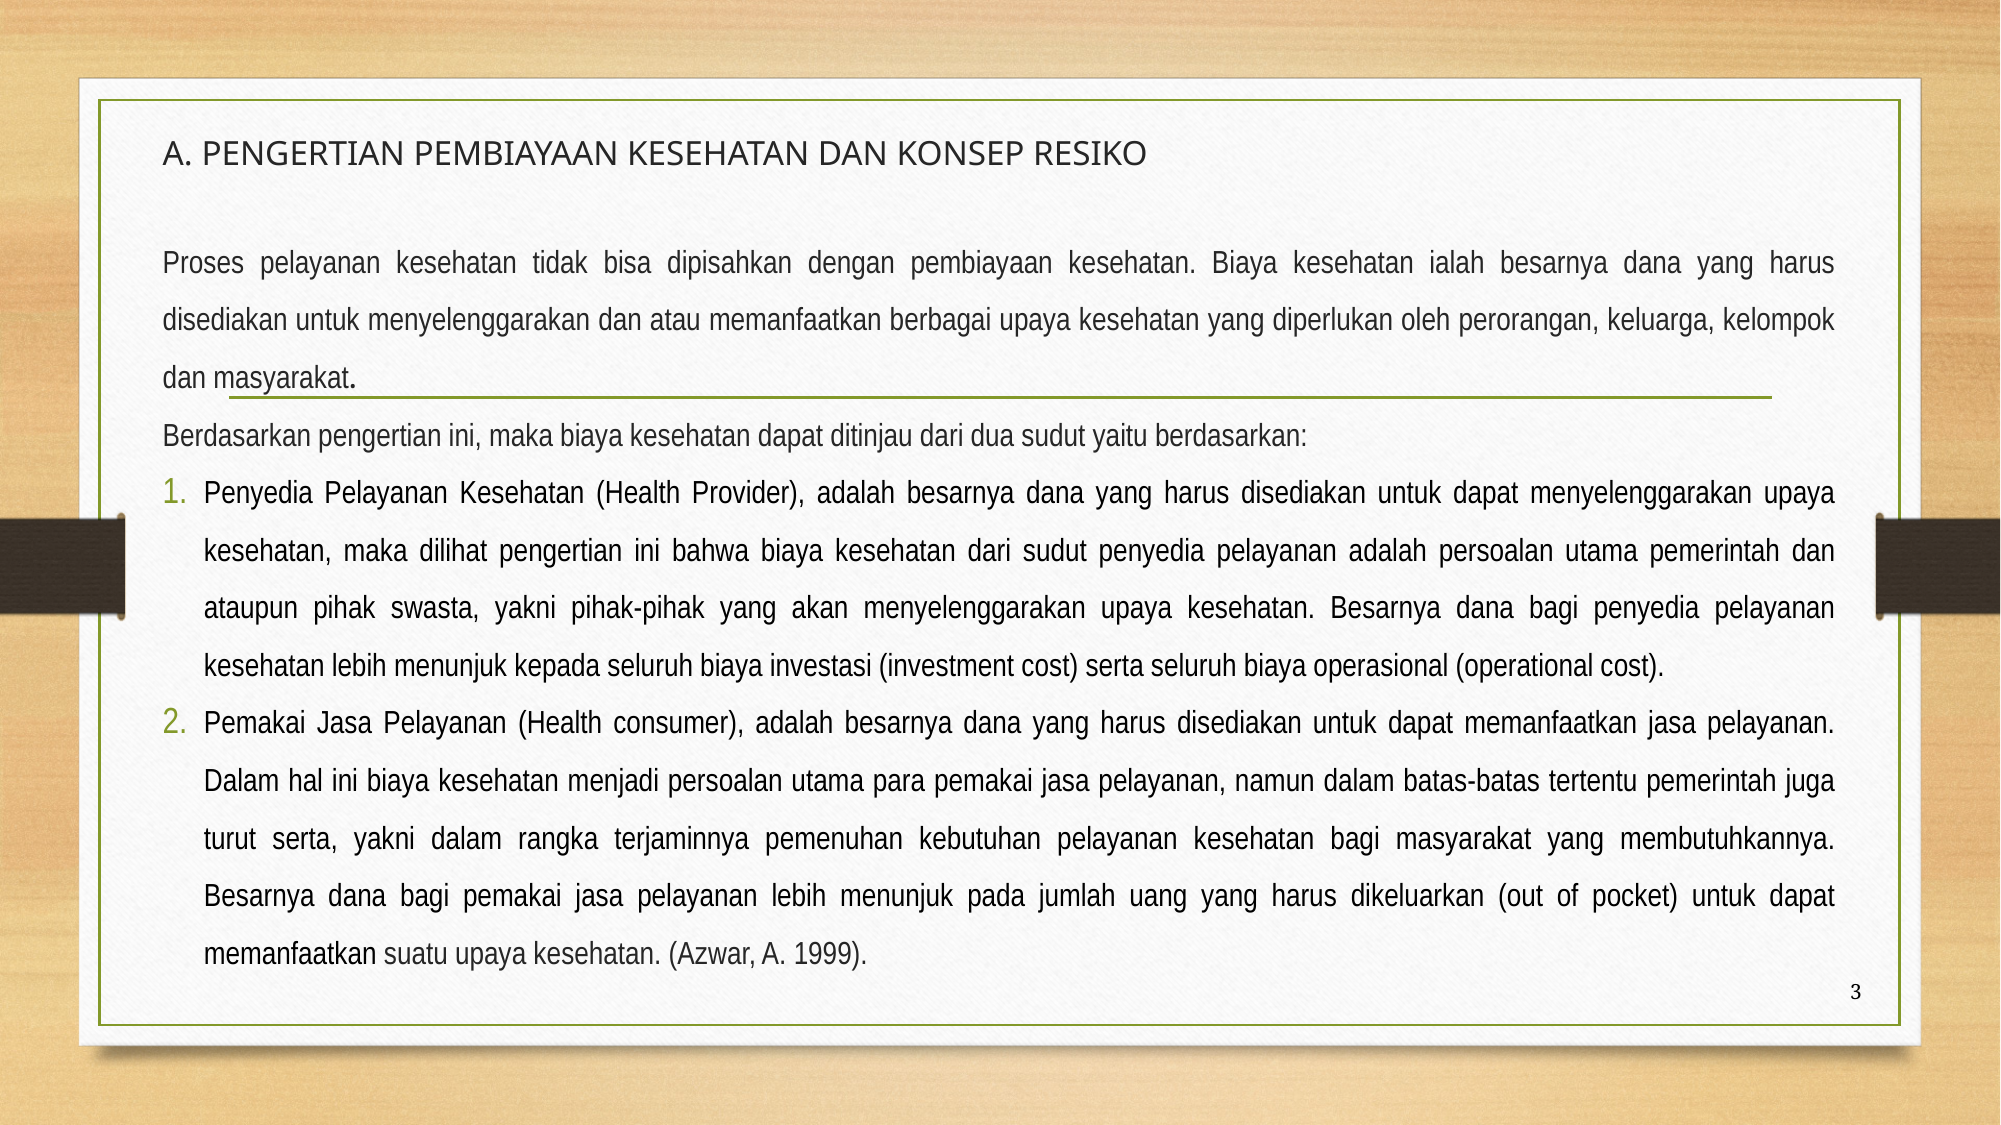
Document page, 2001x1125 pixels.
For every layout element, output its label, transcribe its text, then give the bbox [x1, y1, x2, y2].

picture [0, 0, 2001, 1125]
slide_number 3 [1787, 969, 1877, 1016]
list Proses pelayanan kesehatan tidak bisa dipisahkan dengan pembiayaan kesehatan. Biaya kesehatan ialah besarnya dana yang harus disediakan untuk menyelenggarakan dan atau memanfaatkan berbagai upaya kesehatan yang diperlukan oleh perorangan, keluarga, kelompok dan masyarakat. Berdasarkan pengertian ini, maka biaya kesehatan dapat ditinjau dari dua sudut yaitu berdasarkan: Penyedia Pelayanan Kesehatan (Health Provider), adalah besarnya dana yang harus disediakan untuk dapat menyelenggarakan upaya kesehatan, maka dilihat pengertian ini bahwa biaya kesehatan dari sudut penyedia pelayanan adalah persoalan utama pemerintah dan ataupun pihak swasta, yakni pihak-pihak yang akan menyelenggarakan upaya kesehatan. Besarnya dana bagi penyedia pelayanan kesehatan lebih menunjuk kepada seluruh biaya investasi (investment cost) serta seluruh biaya operasional (operational cost). Pemakai Jasa Pelayanan (Health consumer), adalah besarnya dana yang harus disediakan untuk dapat memanfaatkan jasa pelayanan. Dalam hal ini biaya kesehatan menjadi persoalan utama para pemakai jasa pelayanan, namun dalam batas-batas tertentu pemerintah juga turut serta, yakni dalam rangka terjaminnya pemenuhan kebutuhan pelayanan kesehatan bagi masyarakat yang membutuhkannya. Besarnya dana bagi pemakai jasa pelayanan lebih menunjuk pada jumlah uang yang harus dikeluarkan (out of pocket) untuk dapat memanfaatkan suatu upaya kesehatan. (Azwar, A. 1999). [147, 214, 1852, 979]
title A. PENGERTIAN PEMBIAYAAN KESEHATAN DAN KONSEP RESIKO [147, 109, 1788, 195]
